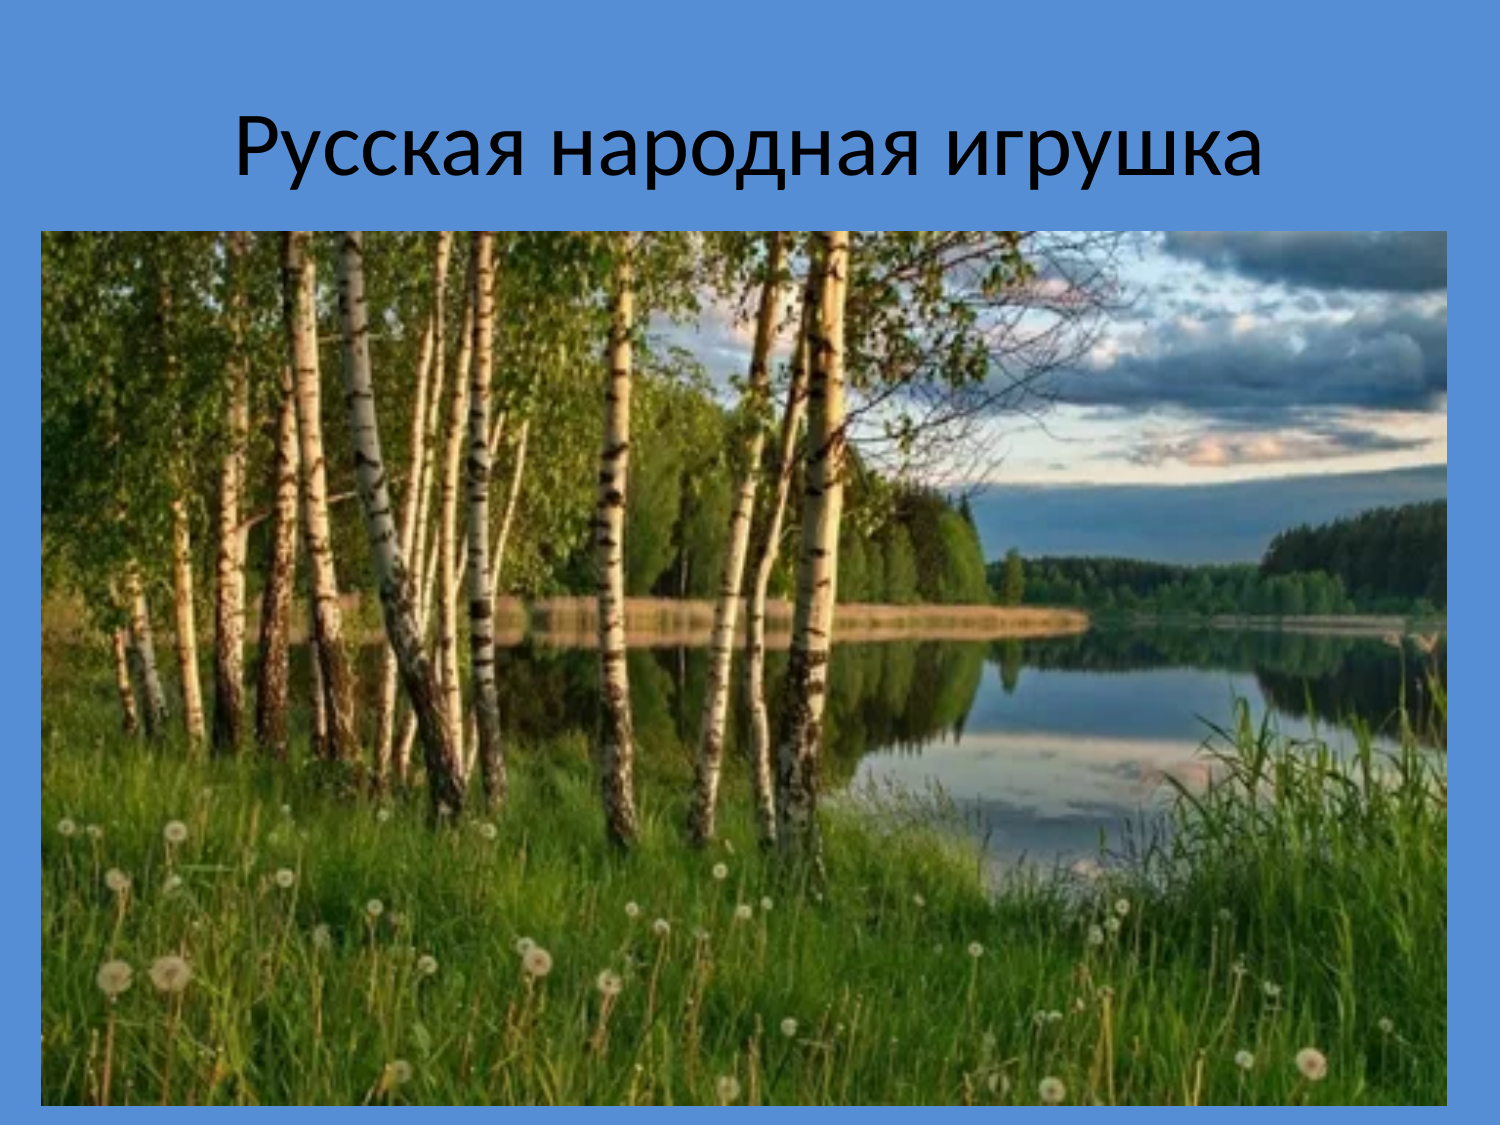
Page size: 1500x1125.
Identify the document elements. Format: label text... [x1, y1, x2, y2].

picture [41, 231, 1448, 1107]
title Русская народная игрушка [75, 45, 1425, 230]
